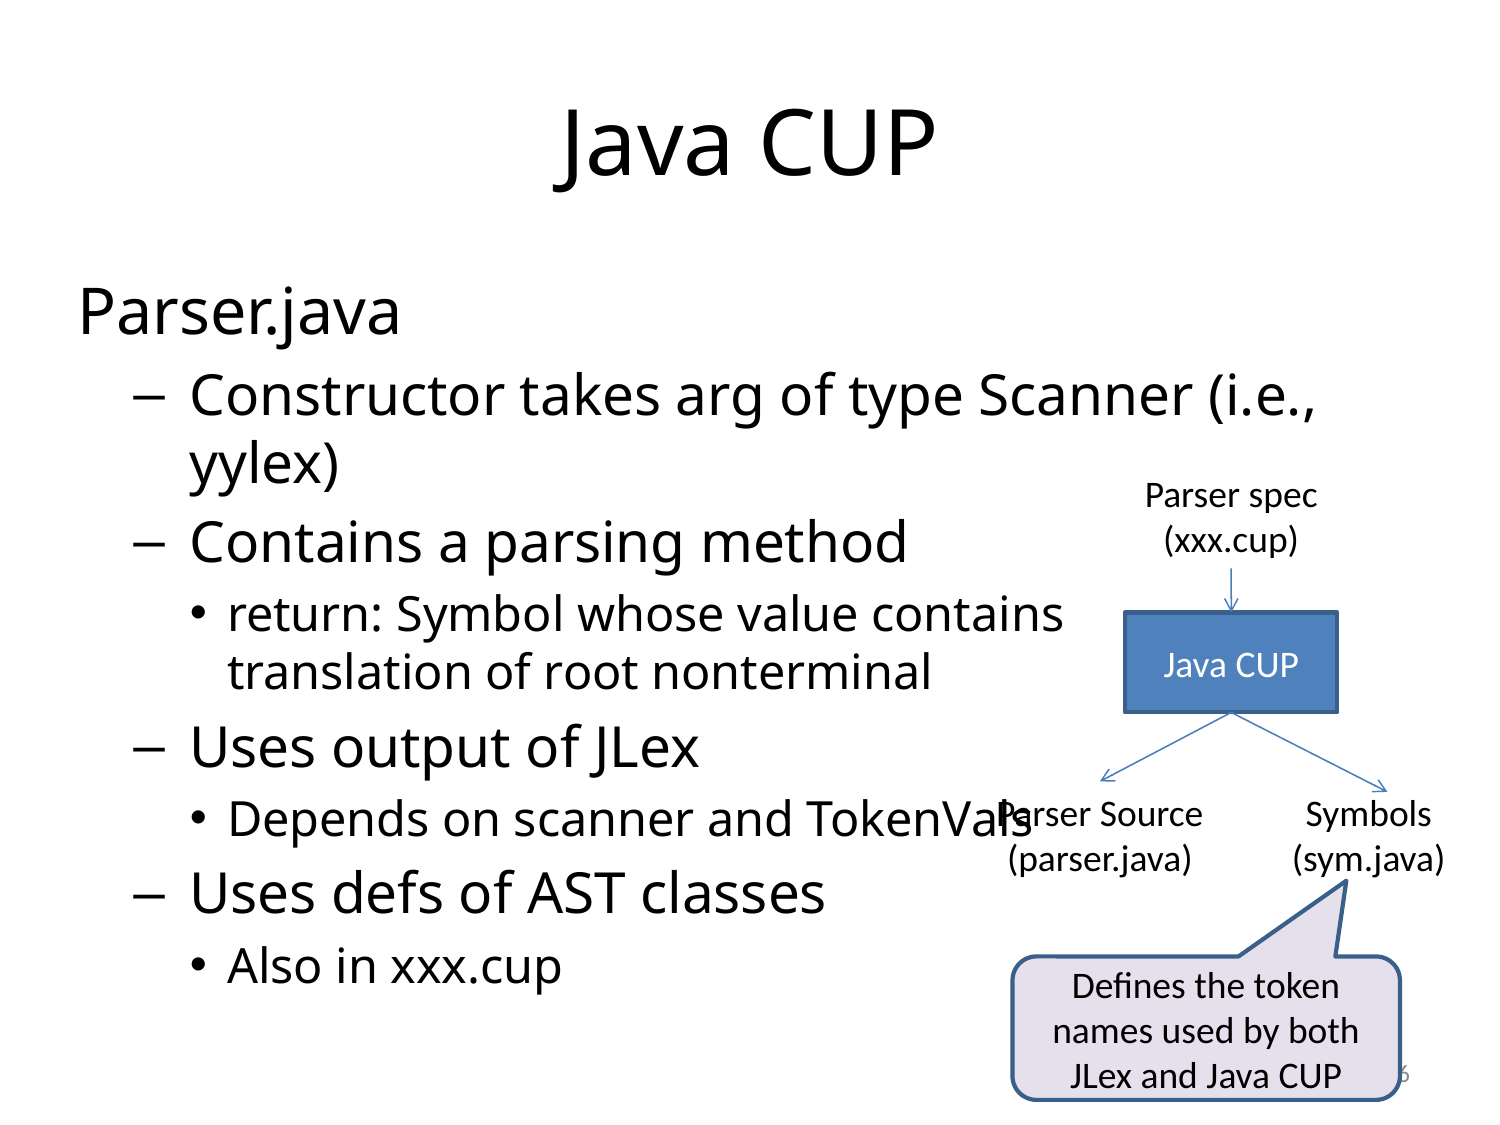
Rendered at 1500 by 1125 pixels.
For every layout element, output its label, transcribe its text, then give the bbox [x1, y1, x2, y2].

text_box Defines the token names used by both JLex and Java CUP [1010, 878, 1403, 1102]
text_box [1099, 711, 1231, 782]
list Parser.java Constructor takes arg of type Scanner (i.e., yylex) Contains a parsing method return: Symbol whose value contains translation of root nonterminal Uses output of JLex Depends on scanner and TokenVals Uses defs of AST classes Also in xxx.cup [62, 262, 1438, 1005]
text_box [1224, 568, 1239, 613]
text_box [1230, 711, 1388, 793]
title Java CUP [75, 45, 1425, 233]
text_box Parser Source (parser.java) [974, 781, 1225, 887]
text_box Java CUP [1123, 610, 1339, 714]
slide_number 6 [1074, 1042, 1425, 1103]
text_box Symbols (sym.java) [1250, 781, 1488, 887]
text_box Parser spec (xxx.cup) [1125, 462, 1338, 568]
